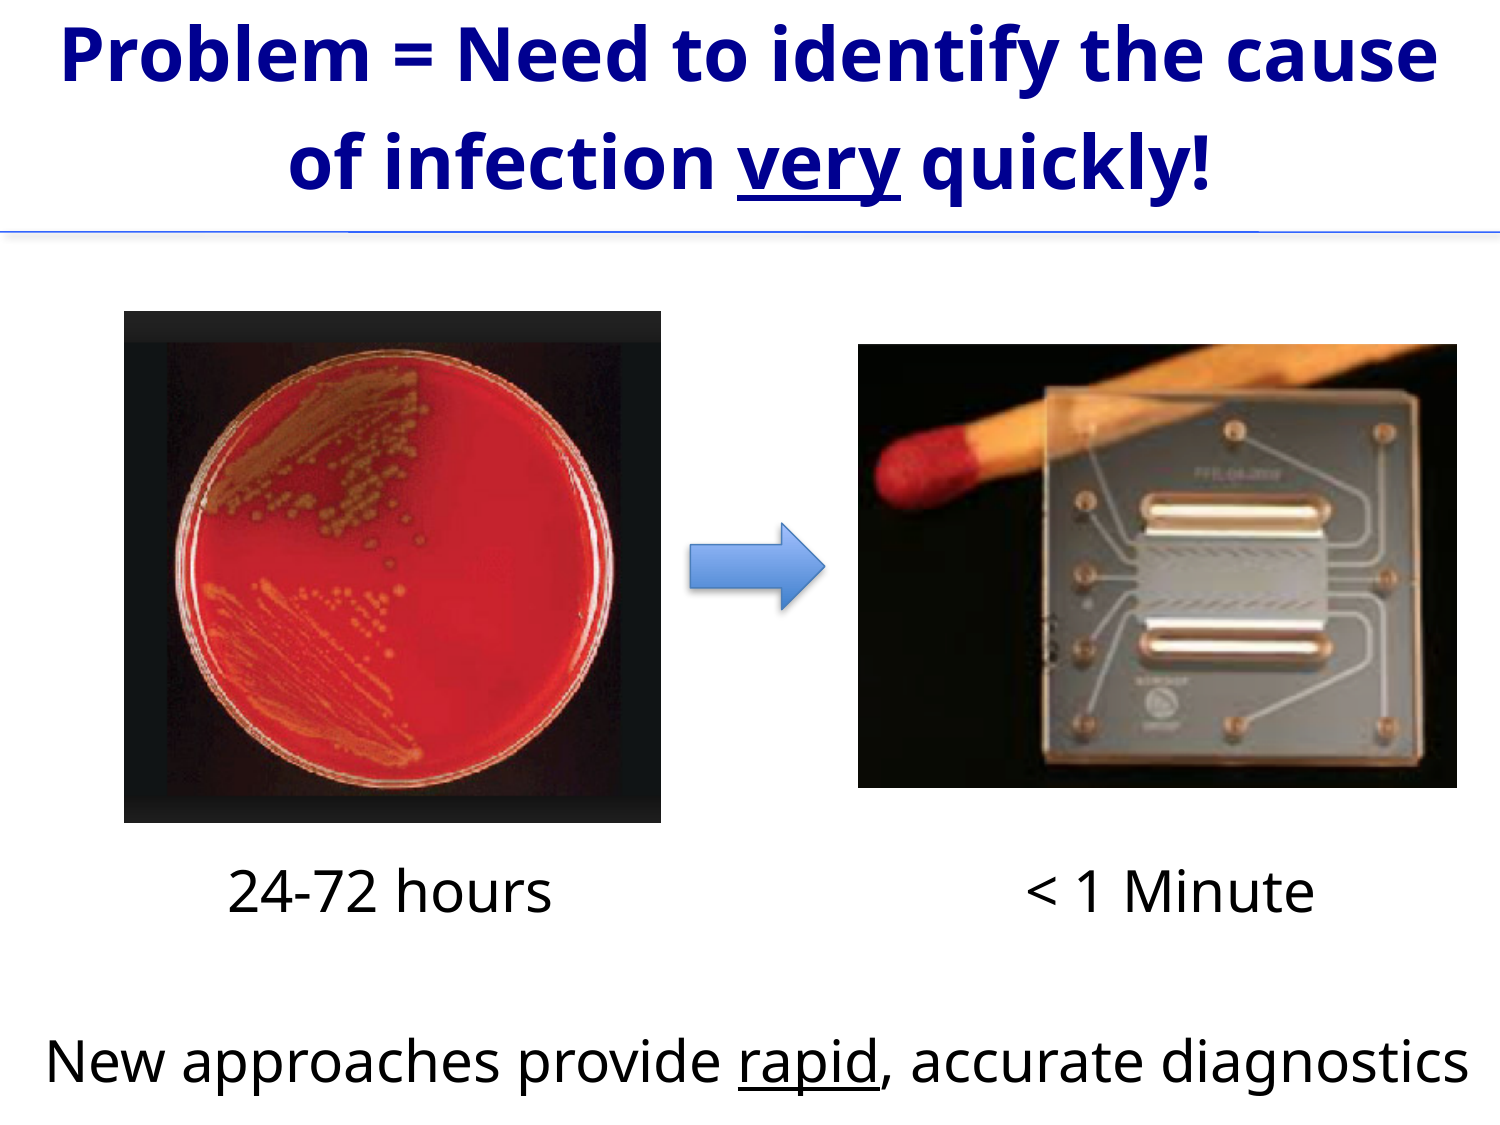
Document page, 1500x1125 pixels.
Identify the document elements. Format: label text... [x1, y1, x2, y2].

text_box Problem = Need to identify the cause of infection very quickly! [0, 0, 1500, 213]
text_box New approaches provide rapid, accurate diagnostics [29, 1016, 1486, 1102]
text_box [689, 522, 826, 611]
picture [124, 311, 661, 823]
text_box 24-72 hours [212, 846, 569, 932]
picture [858, 344, 1457, 789]
text_box < 1 Minute [1010, 846, 1331, 932]
